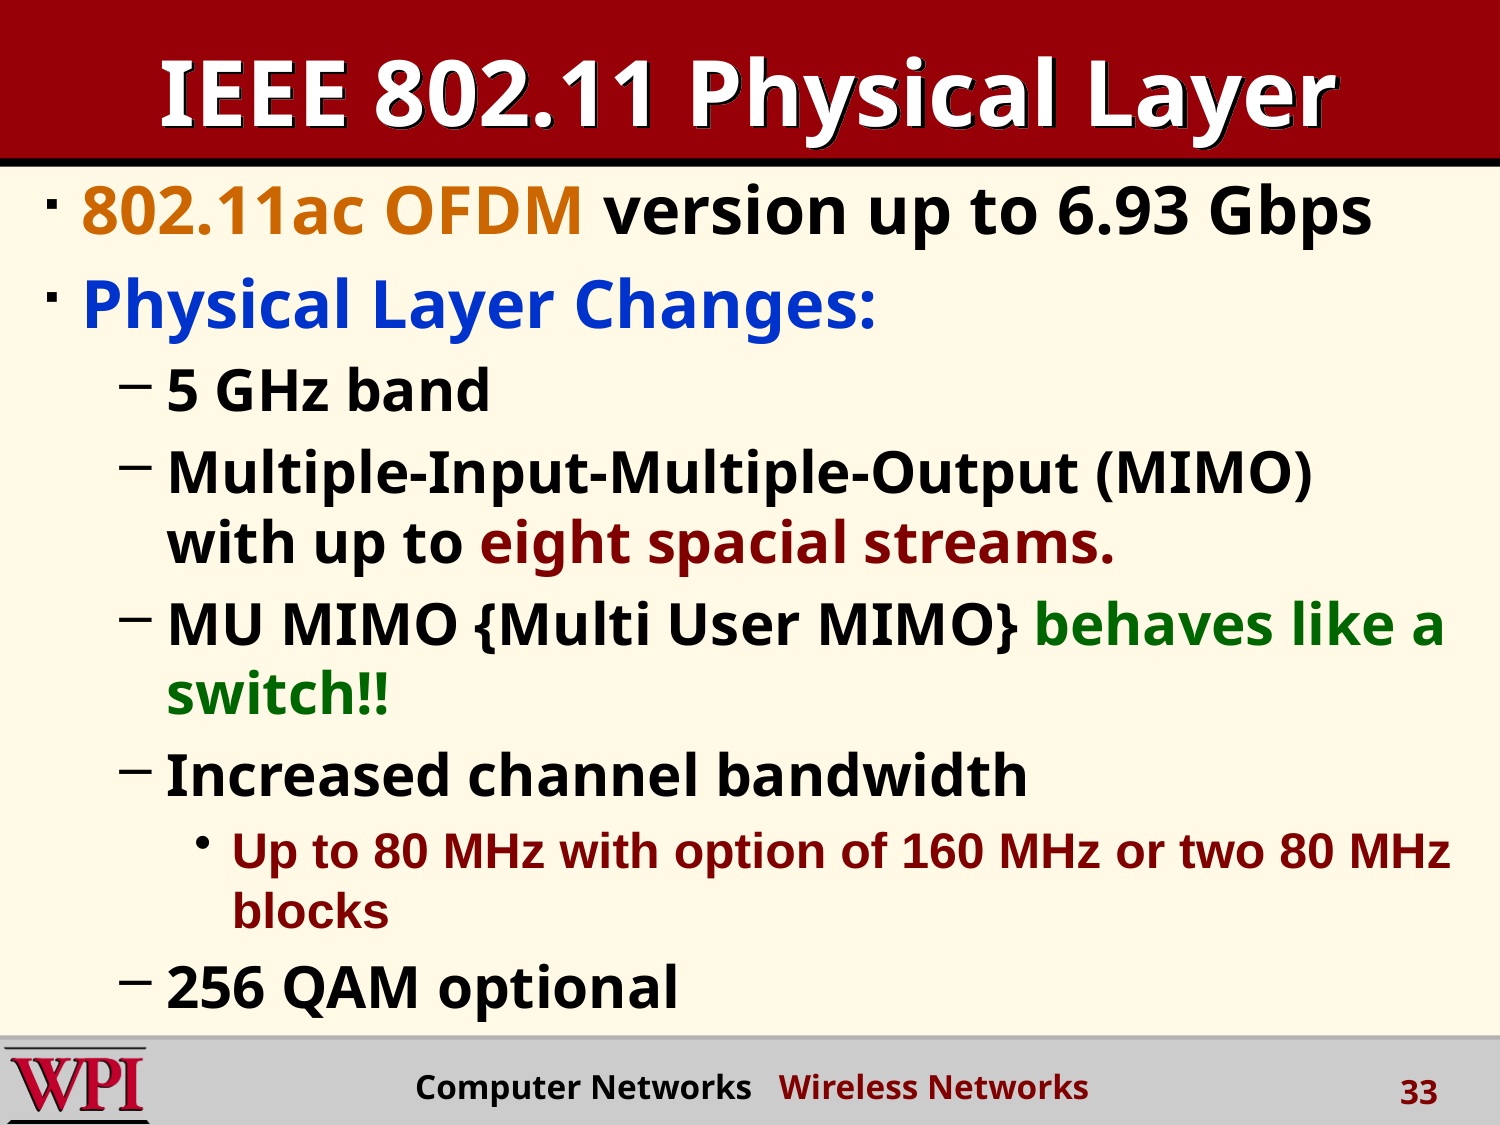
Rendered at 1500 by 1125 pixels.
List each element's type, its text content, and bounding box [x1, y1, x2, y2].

picture [0, 167, 1500, 1035]
footer Computer Networks Wireless Networks [210, 1058, 1304, 1107]
title IEEE 802.11 Physical Layer [29, 18, 1471, 150]
list 802.11ac OFDM version up to 6.93 Gbps Physical Layer Changes: 5 GHz band Multiple-Input-Multiple-Output (MIMO) with up to eight spacial streams. MU MIMO {Multi User MIMO} behaves like a switch!! Increased channel bandwidth Up to 80 MHz with option of 160 MHz or two 80 MHz blocks 256 QAM optional [29, 160, 1471, 1024]
picture [0, 0, 1500, 158]
picture [0, 1040, 1500, 1125]
slide_number 33 [1344, 1063, 1495, 1102]
